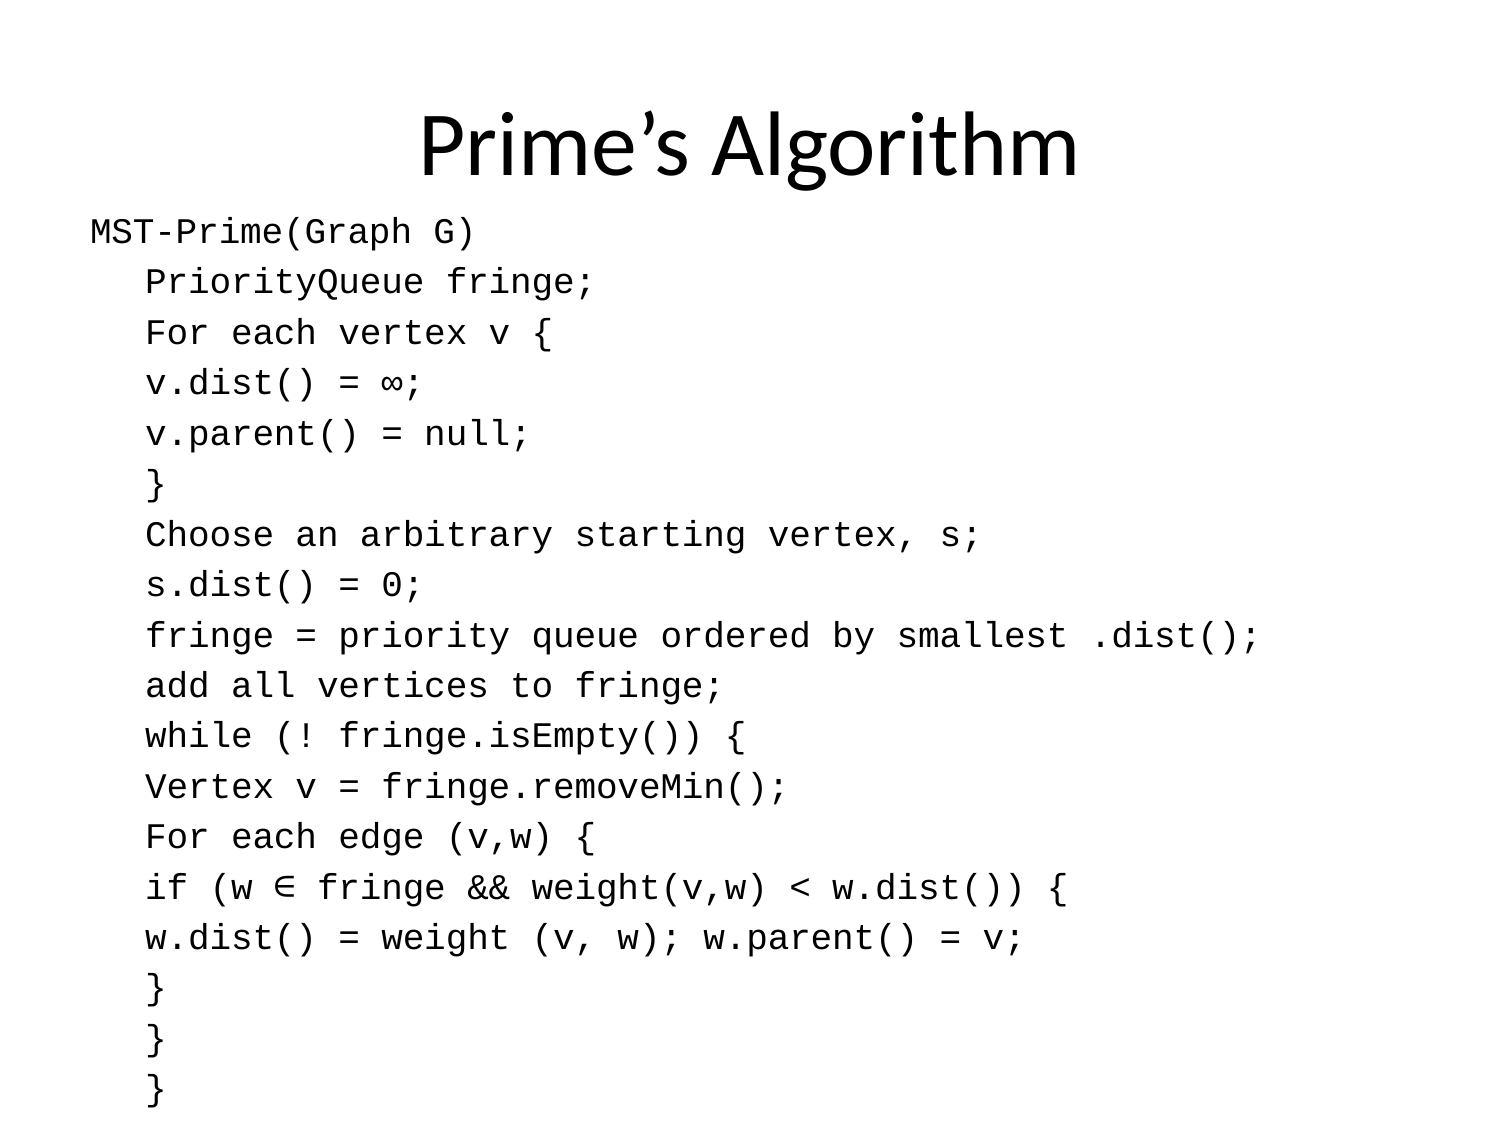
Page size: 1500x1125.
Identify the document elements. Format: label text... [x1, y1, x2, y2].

list MST-Prime(Graph G) PriorityQueue fringe; For each vertex v { v.dist() = ∞; v.parent() = null; } Choose an arbitrary starting vertex, s; s.dist() = 0; fringe = priority queue ordered by smallest .dist(); add all vertices to fringe; while (! fringe.isEmpty()) { Vertex v = fringe.removeMin(); For each edge (v,w) { if (w ∈ fringe && weight(v,w) < w.dist()) { w.dist() = weight (v, w); w.parent() = v; } } } [75, 200, 1425, 1125]
title Prime’s Algorithm [75, 45, 1425, 200]
